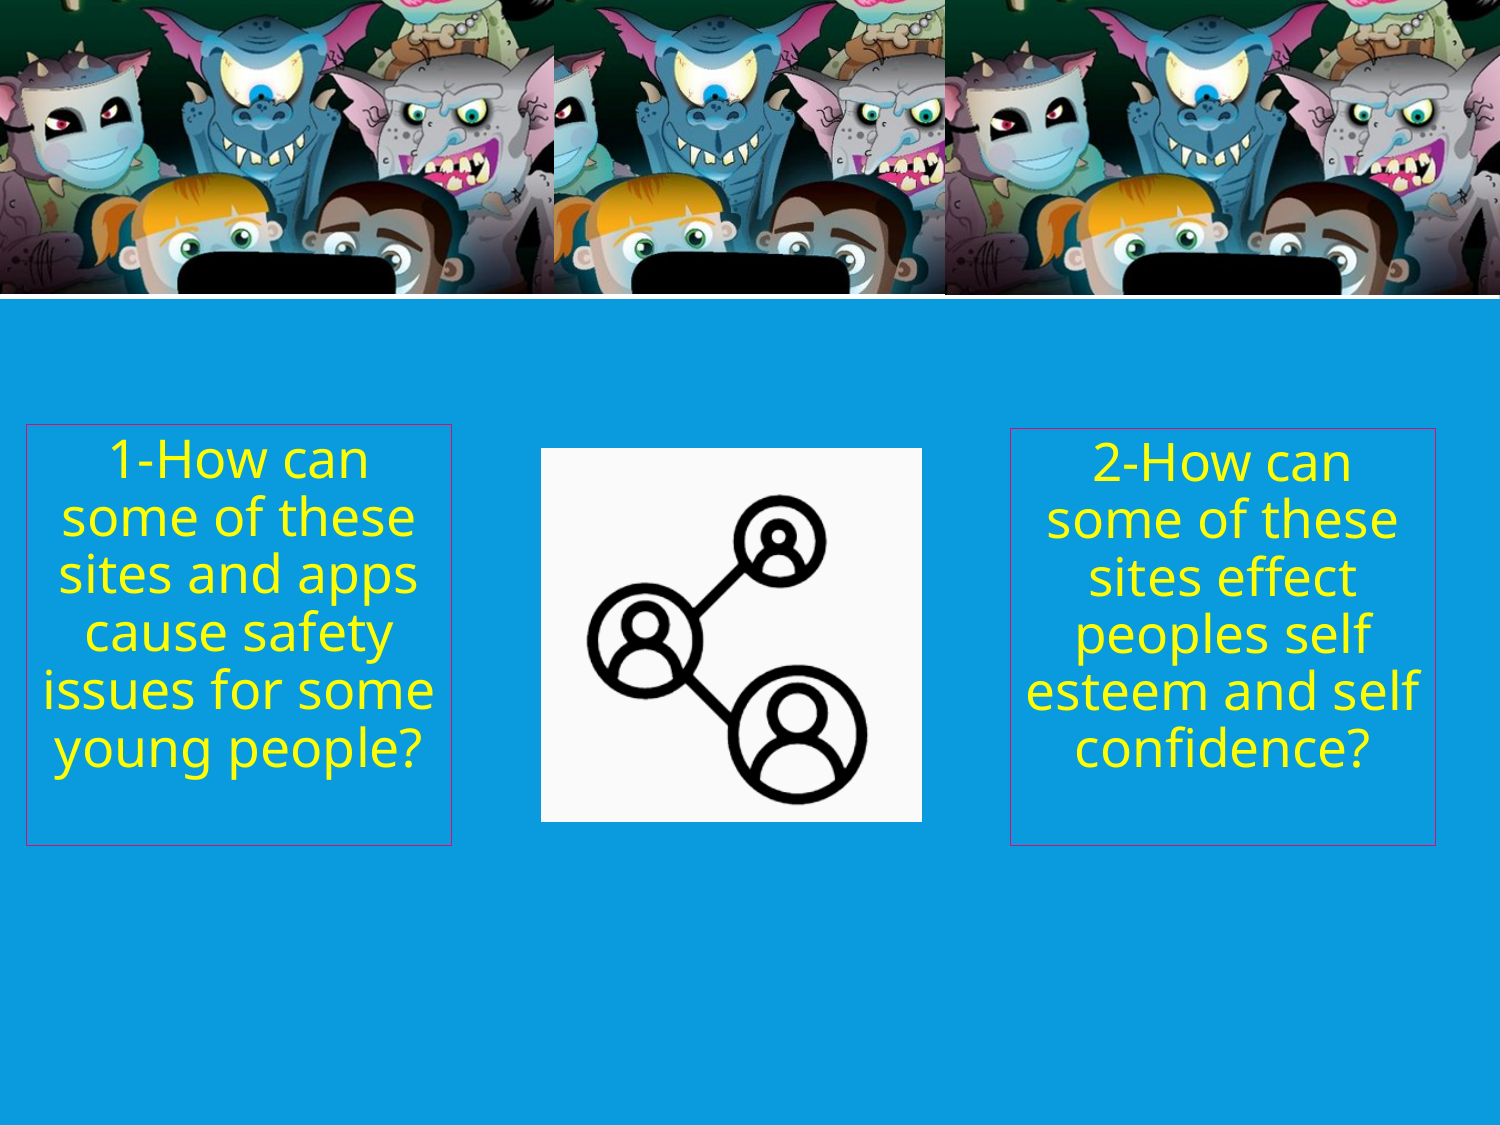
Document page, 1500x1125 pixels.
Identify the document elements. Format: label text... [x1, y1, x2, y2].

text_box 2-How can some of these sites effect peoples self esteem and self confidence? [1010, 428, 1436, 846]
picture [542, 449, 921, 821]
picture [0, 0, 1500, 295]
list 1-How can some of these sites and apps cause safety issues for some young people? [26, 424, 452, 846]
